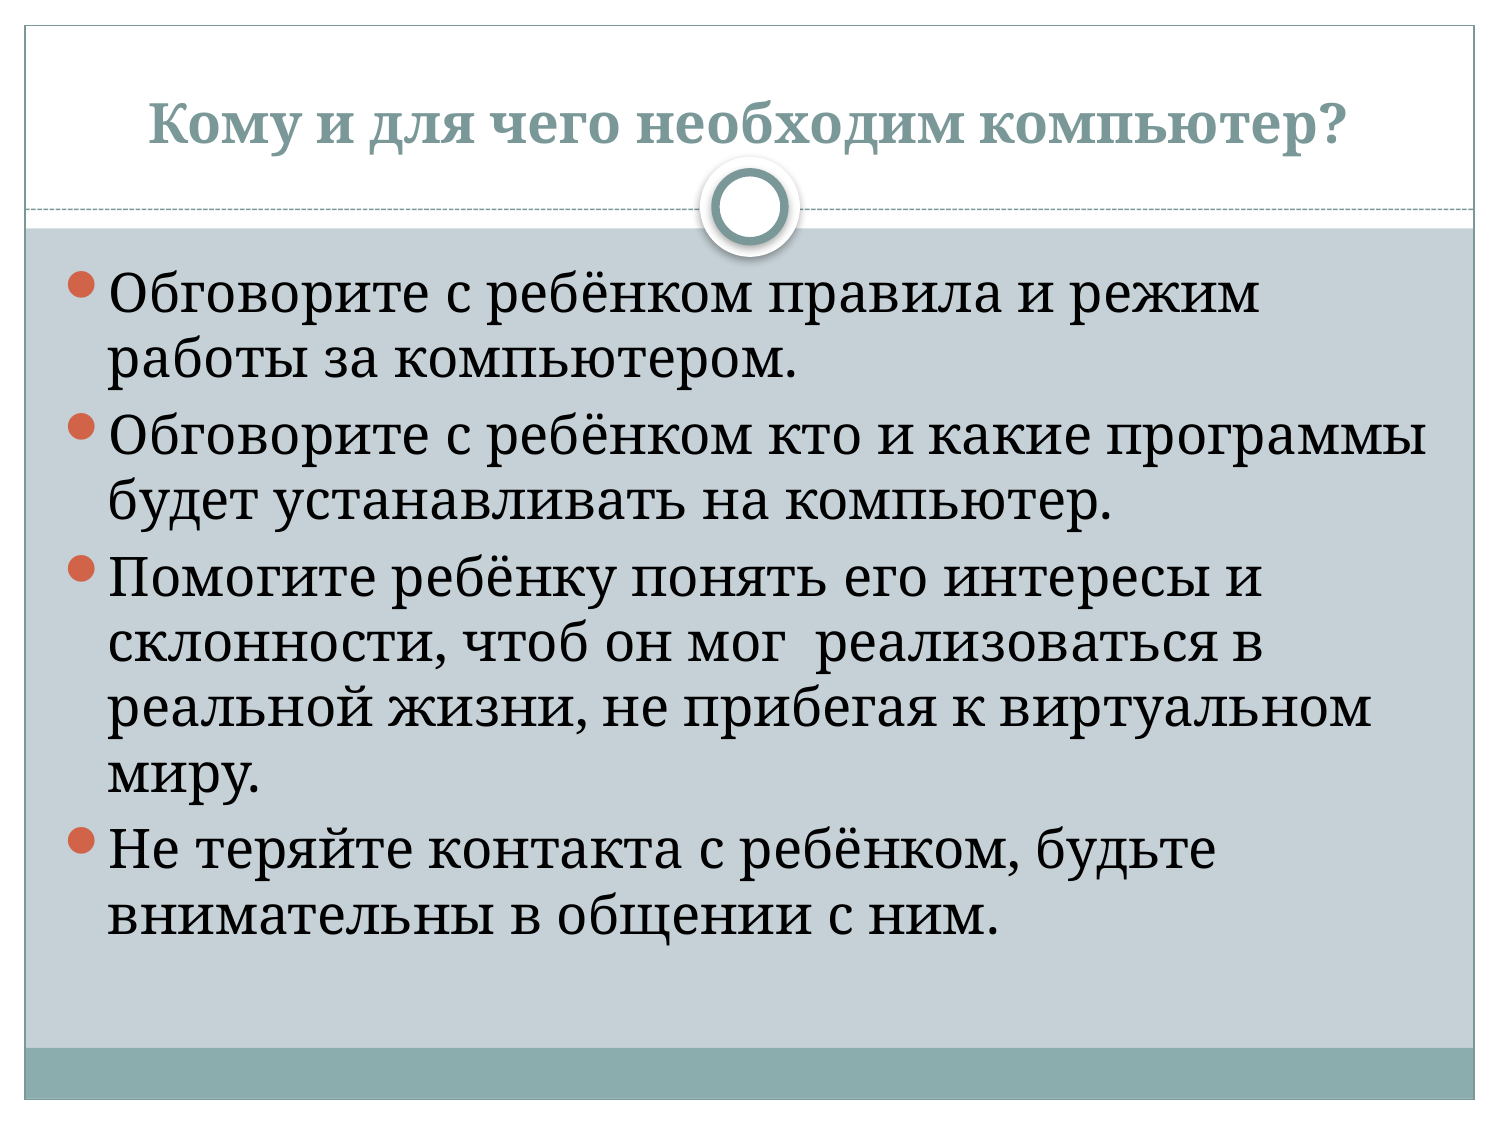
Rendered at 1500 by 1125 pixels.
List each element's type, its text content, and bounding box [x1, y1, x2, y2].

list Обговорите с ребёнком правила и режим работы за компьютером. Обговорите с ребёнком кто и какие программы будет устанавливать на компьютер. Помогите ребёнку понять его интересы и склонности, чтоб он мог реализоваться в реальной жизни, не прибегая к виртуальном миру. Не теряйте контакта с ребёнком, будьте внимательны в общении с ним. [49, 250, 1445, 1001]
title Кому и для чего необходим компьютер? [49, 37, 1450, 162]
